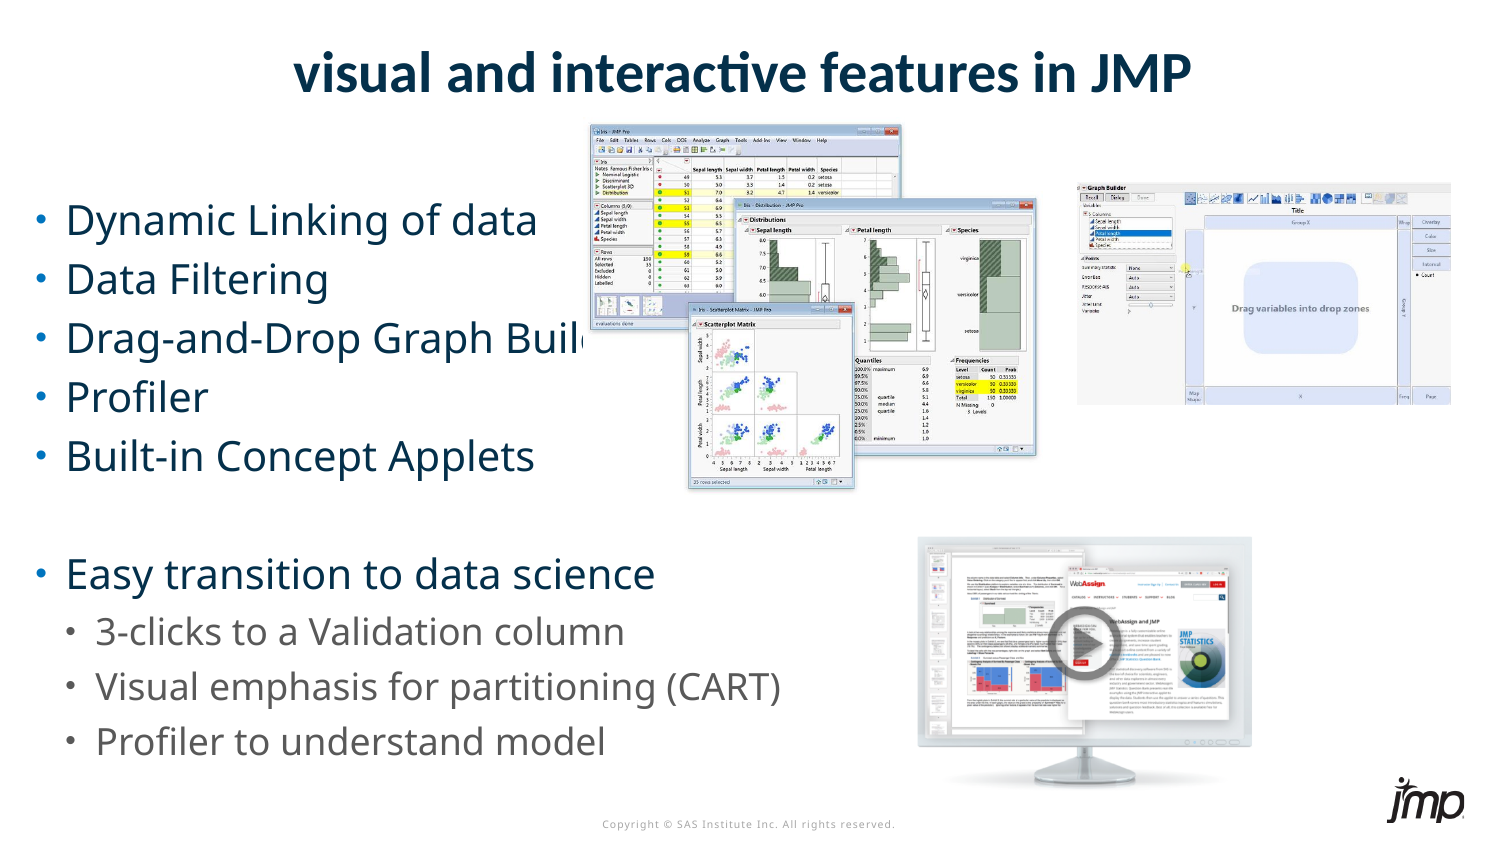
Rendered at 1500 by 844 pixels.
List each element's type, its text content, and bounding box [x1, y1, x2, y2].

title visual and interactive features in JMP [102, 31, 1398, 107]
picture [906, 526, 1265, 796]
list Dynamic Linking of data Data Filtering Drag-and-Drop Graph Builder Profiler Built-in Concept Applets Easy transition to data science 3-clicks to a Validation column Visual emphasis for partitioning (CART) Profiler to understand model [20, 193, 1315, 792]
picture [1077, 182, 1452, 405]
picture [582, 117, 1043, 495]
